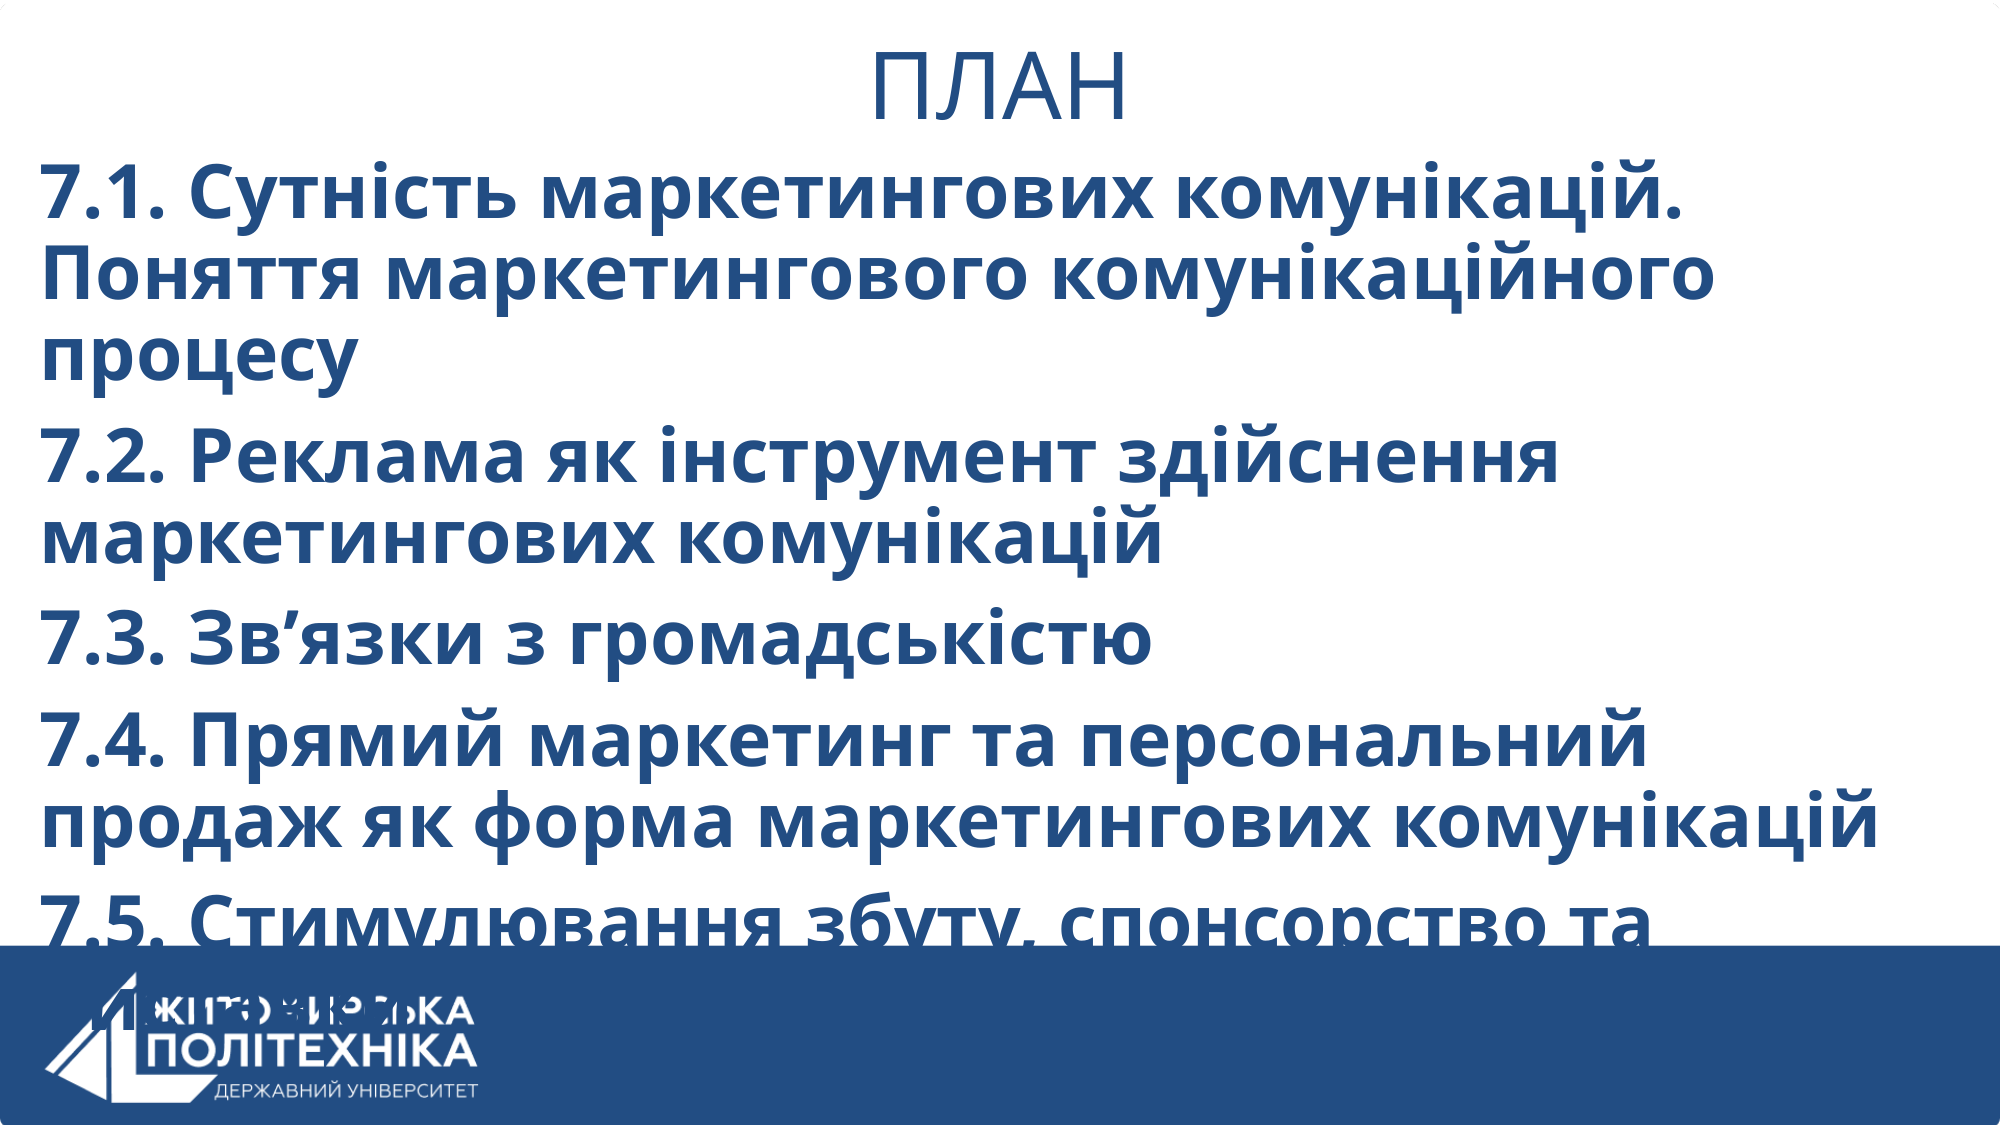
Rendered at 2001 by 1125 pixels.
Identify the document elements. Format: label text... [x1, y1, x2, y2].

picture [0, 3, 2000, 1125]
list 7.1. Сутність маркетингових комунікацій. Поняття маркетингового комунікаційного процесу 7.2. Реклама як інструмент здійснення маркетингових комунікацій 7.3. Зв’язки з громадськістю 7.4. Прямий маркетинг та персональний продаж як форма маркетингових комунікацій 7.5. Стимулювання збуту, спонсорство та виставки [24, 146, 1975, 1008]
title ПЛАН [54, 31, 1945, 146]
